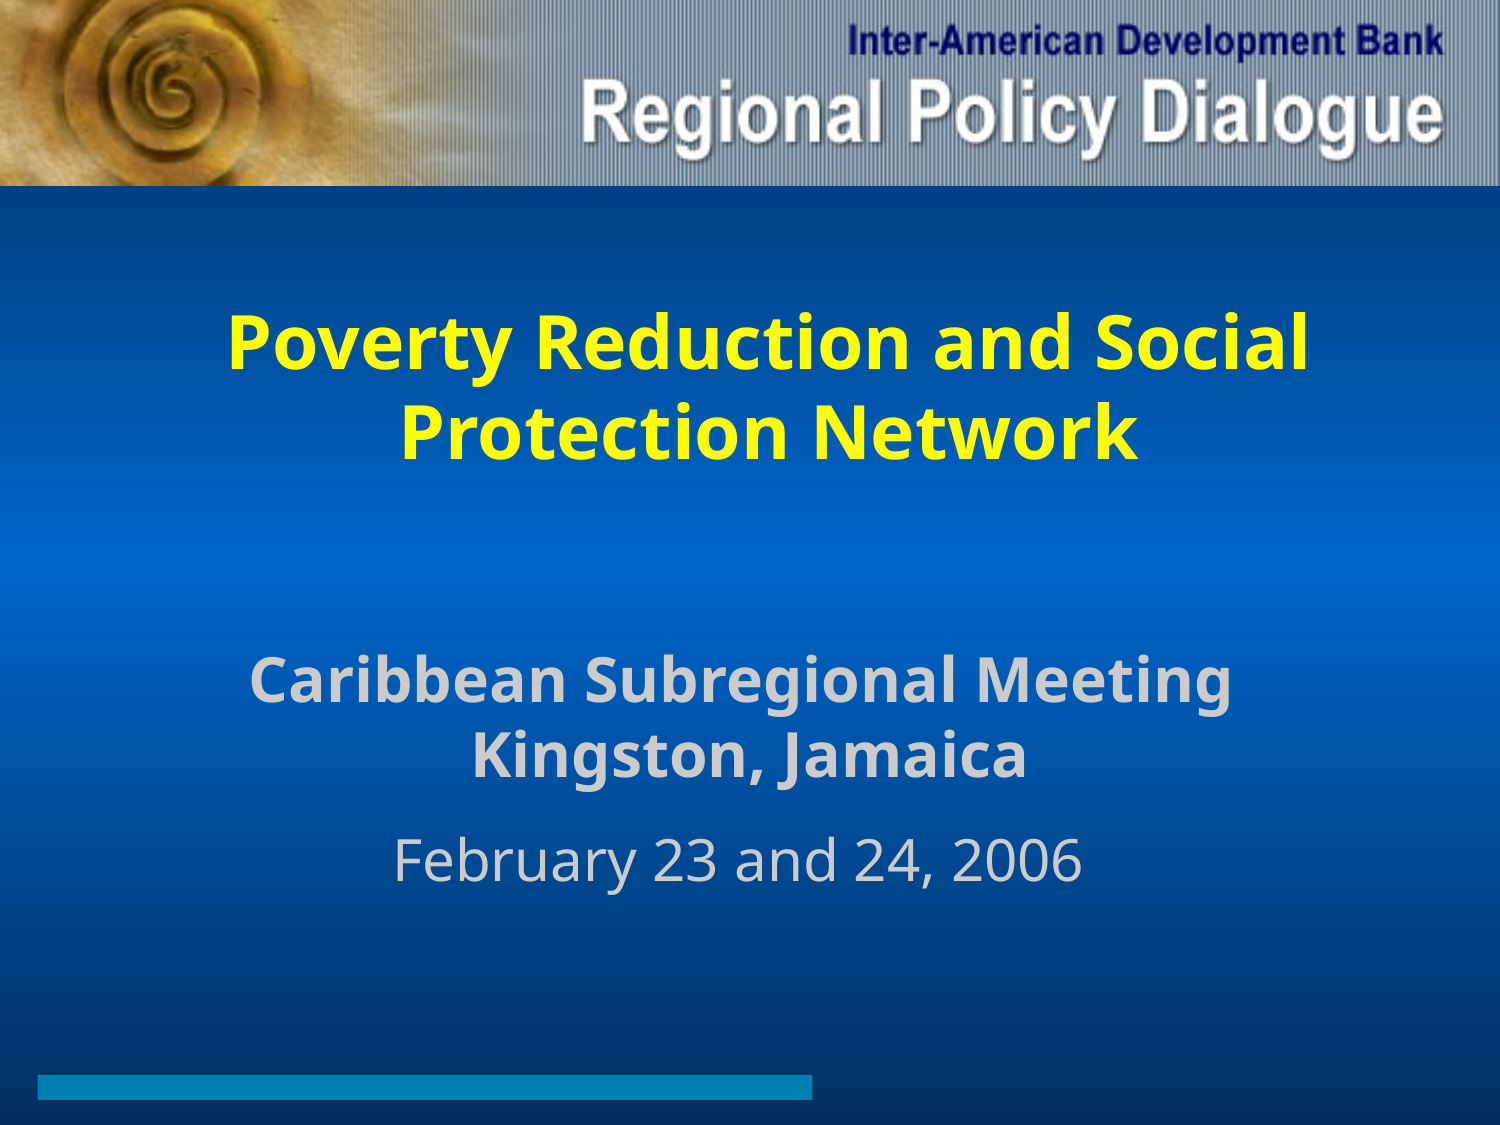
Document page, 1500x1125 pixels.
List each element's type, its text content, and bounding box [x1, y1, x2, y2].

text_box Poverty Reduction and Social Protection Network [187, 287, 1350, 483]
title Caribbean Subregional Meeting Kingston, Jamaica February 23 and 24, 2006 [112, 549, 1388, 951]
picture [0, 0, 1500, 187]
